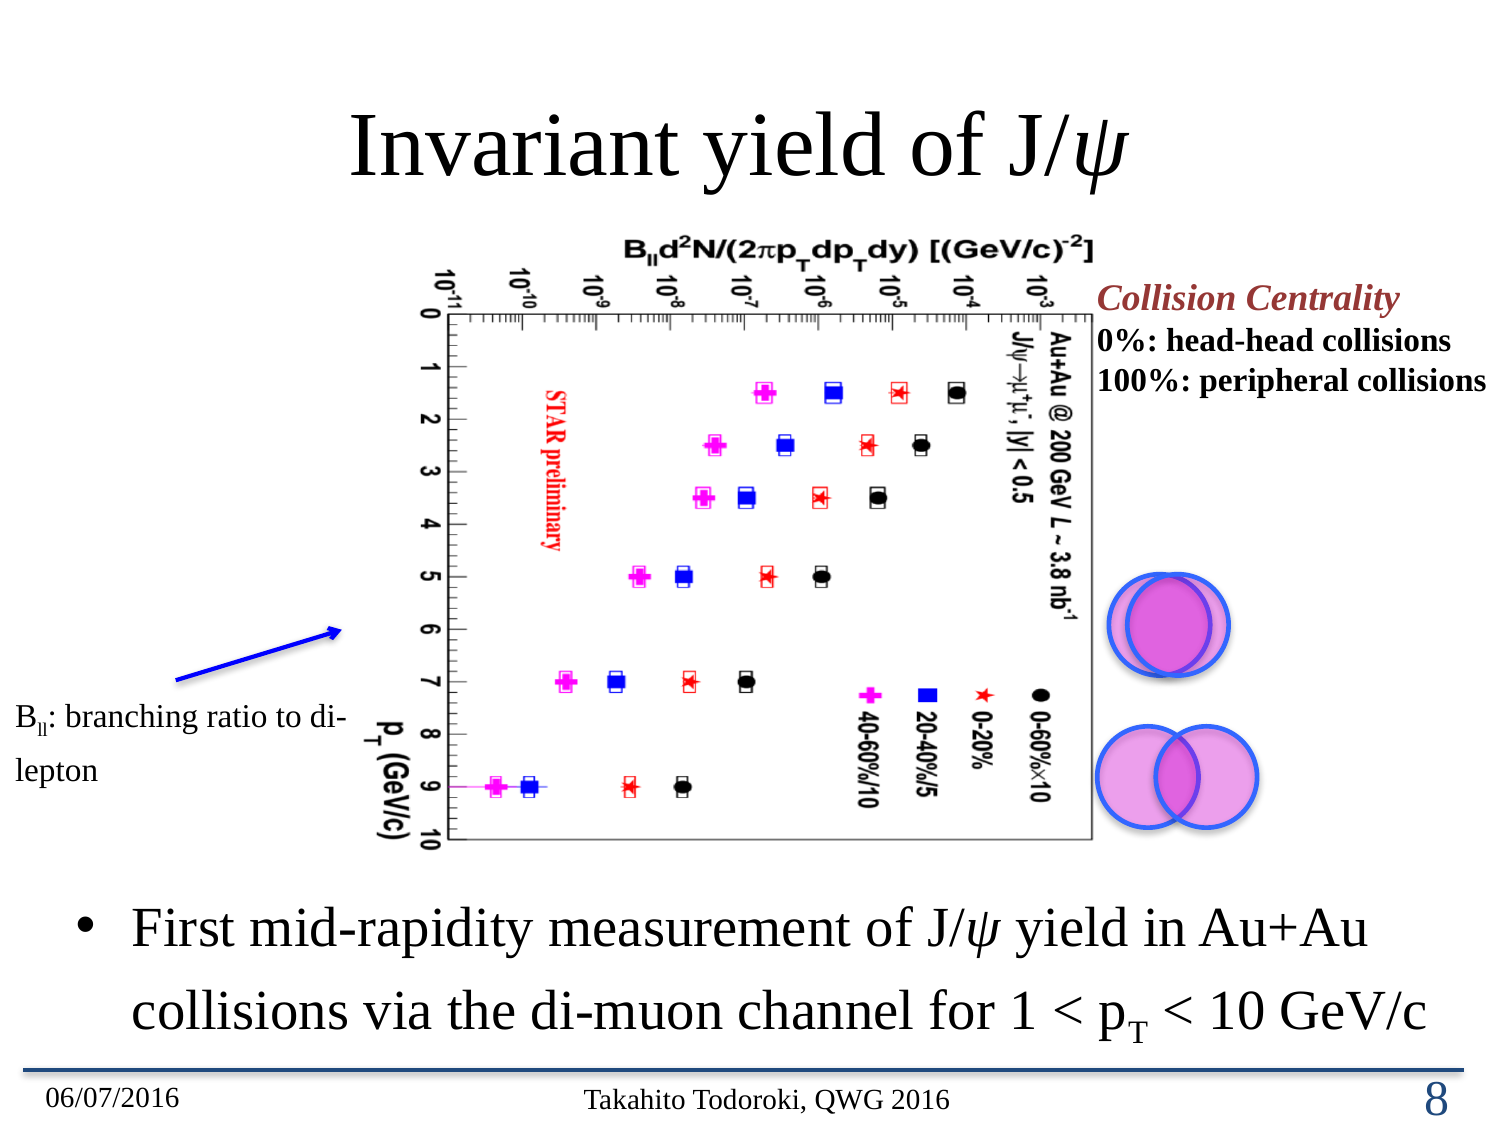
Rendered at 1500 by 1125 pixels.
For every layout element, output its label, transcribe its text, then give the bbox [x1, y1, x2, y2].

footer Takahito Todoroki, QWG 2016 [227, 1067, 1307, 1125]
list First mid-rapidity measurement of J/ψ yield in Au+Au collisions via the di-muon channel for 1 < pT < 10 GeV/c [60, 868, 1450, 1066]
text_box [1108, 573, 1229, 676]
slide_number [23, 1065, 203, 1125]
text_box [1096, 726, 1258, 828]
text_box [175, 629, 343, 681]
picture [409, 171, 1049, 928]
text_box Bll: branching ratio to di-lepton [0, 677, 372, 797]
text_box Collision Centrality 0%: head-head collisions 100%: peripheral collisions [1082, 265, 1500, 406]
slide_number 8 [1343, 1065, 1465, 1125]
title Invariant yield of J/ψ [75, 45, 1425, 233]
